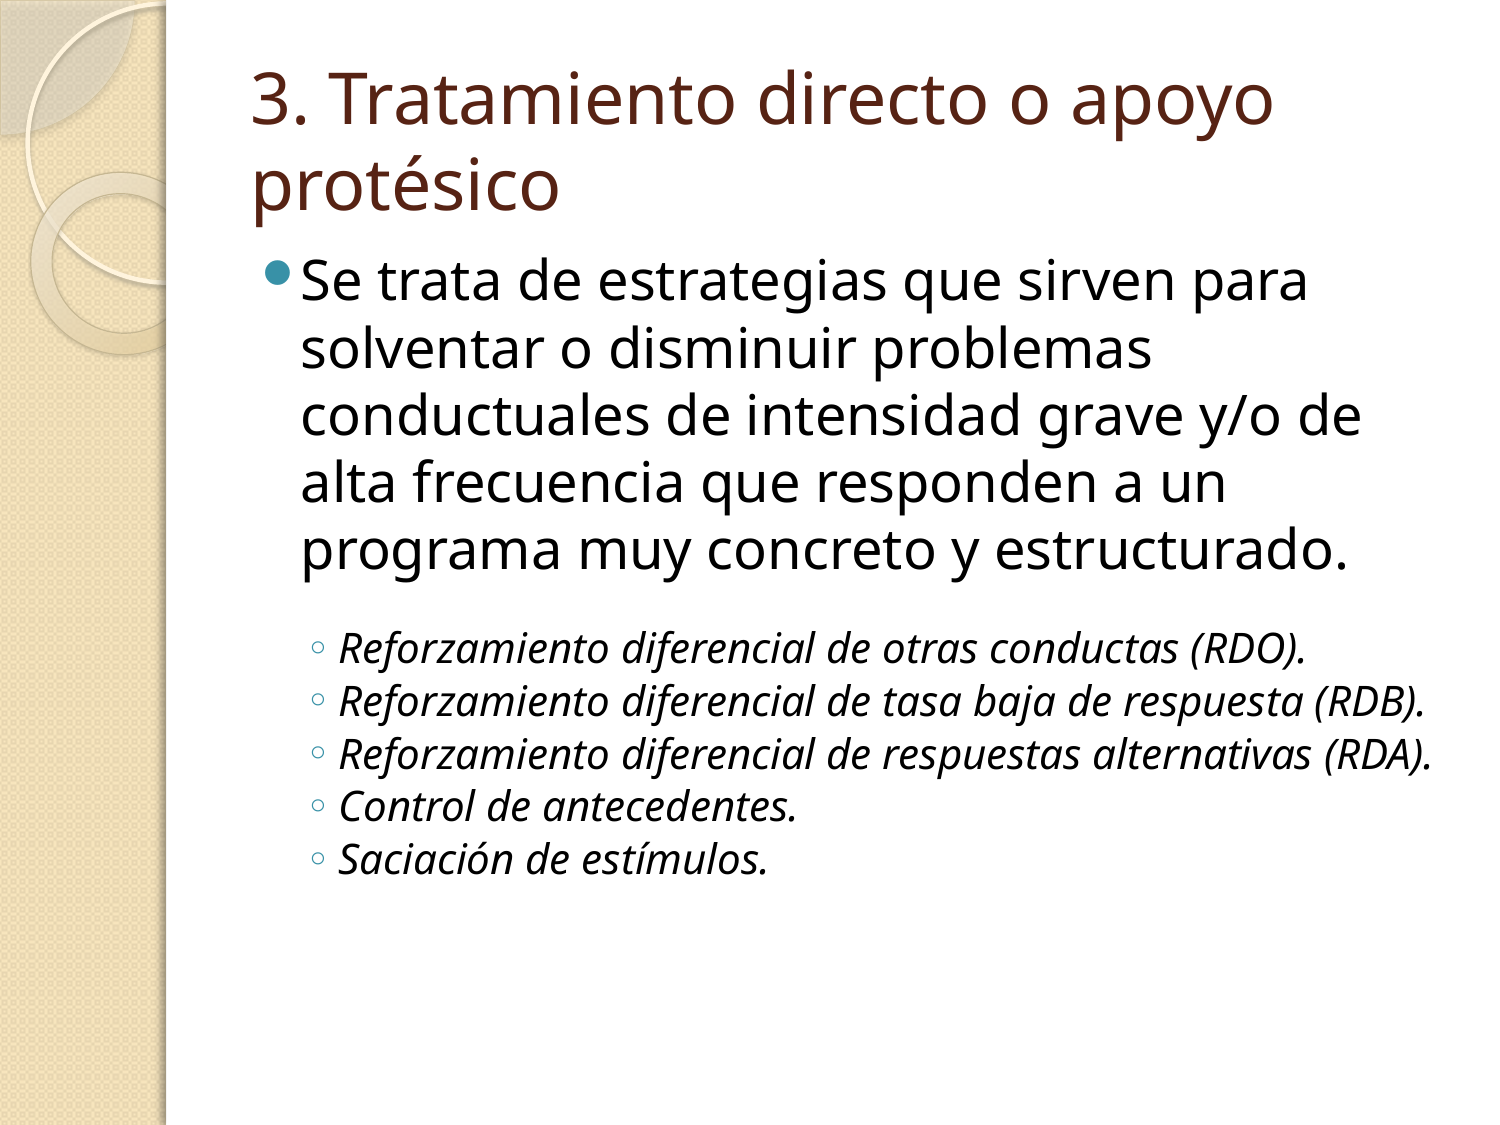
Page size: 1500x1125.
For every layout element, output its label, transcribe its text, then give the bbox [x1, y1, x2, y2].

title 3. Tratamiento directo o apoyo protésico [235, 45, 1466, 233]
list Se trata de estrategias que sirven para solventar o disminuir problemas conductuales de intensidad grave y/o de alta frecuencia que responden a un programa muy concreto y estructurado. Reforzamiento diferencial de otras conductas (RDO). Reforzamiento diferencial de tasa baja de respuesta (RDB). Reforzamiento diferencial de respuestas alternativas (RDA). Control de antecedentes. Saciación de estímulos. [235, 237, 1466, 1025]
